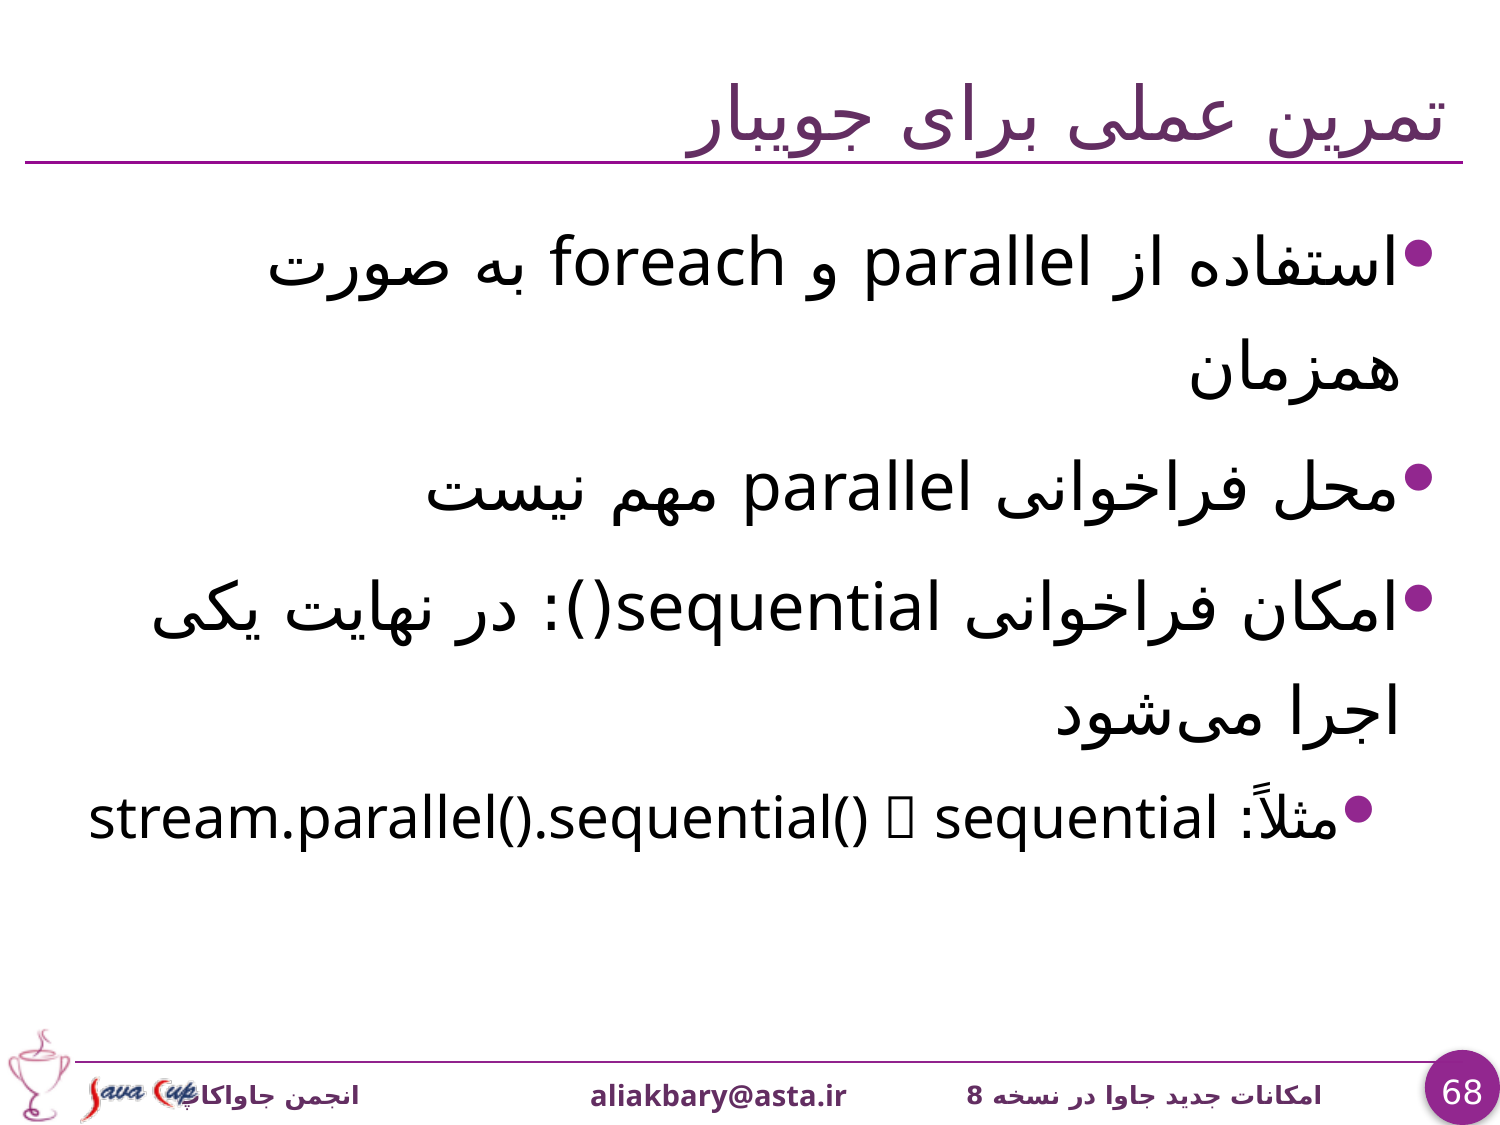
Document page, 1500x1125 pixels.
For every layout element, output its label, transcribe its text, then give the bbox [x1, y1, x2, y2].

picture [6, 1028, 75, 1125]
title تمرين عملی برای جویبار [24, 37, 1463, 163]
list استفاده از parallel و foreach به صورت همزمان محل فراخوانی parallel مهم نیست امکان فراخوانی sequential(): در نهایت یکی اجرا می‌شود مثلاً: stream.parallel().sequential()  sequential [24, 187, 1463, 1063]
picture [79, 1076, 200, 1125]
